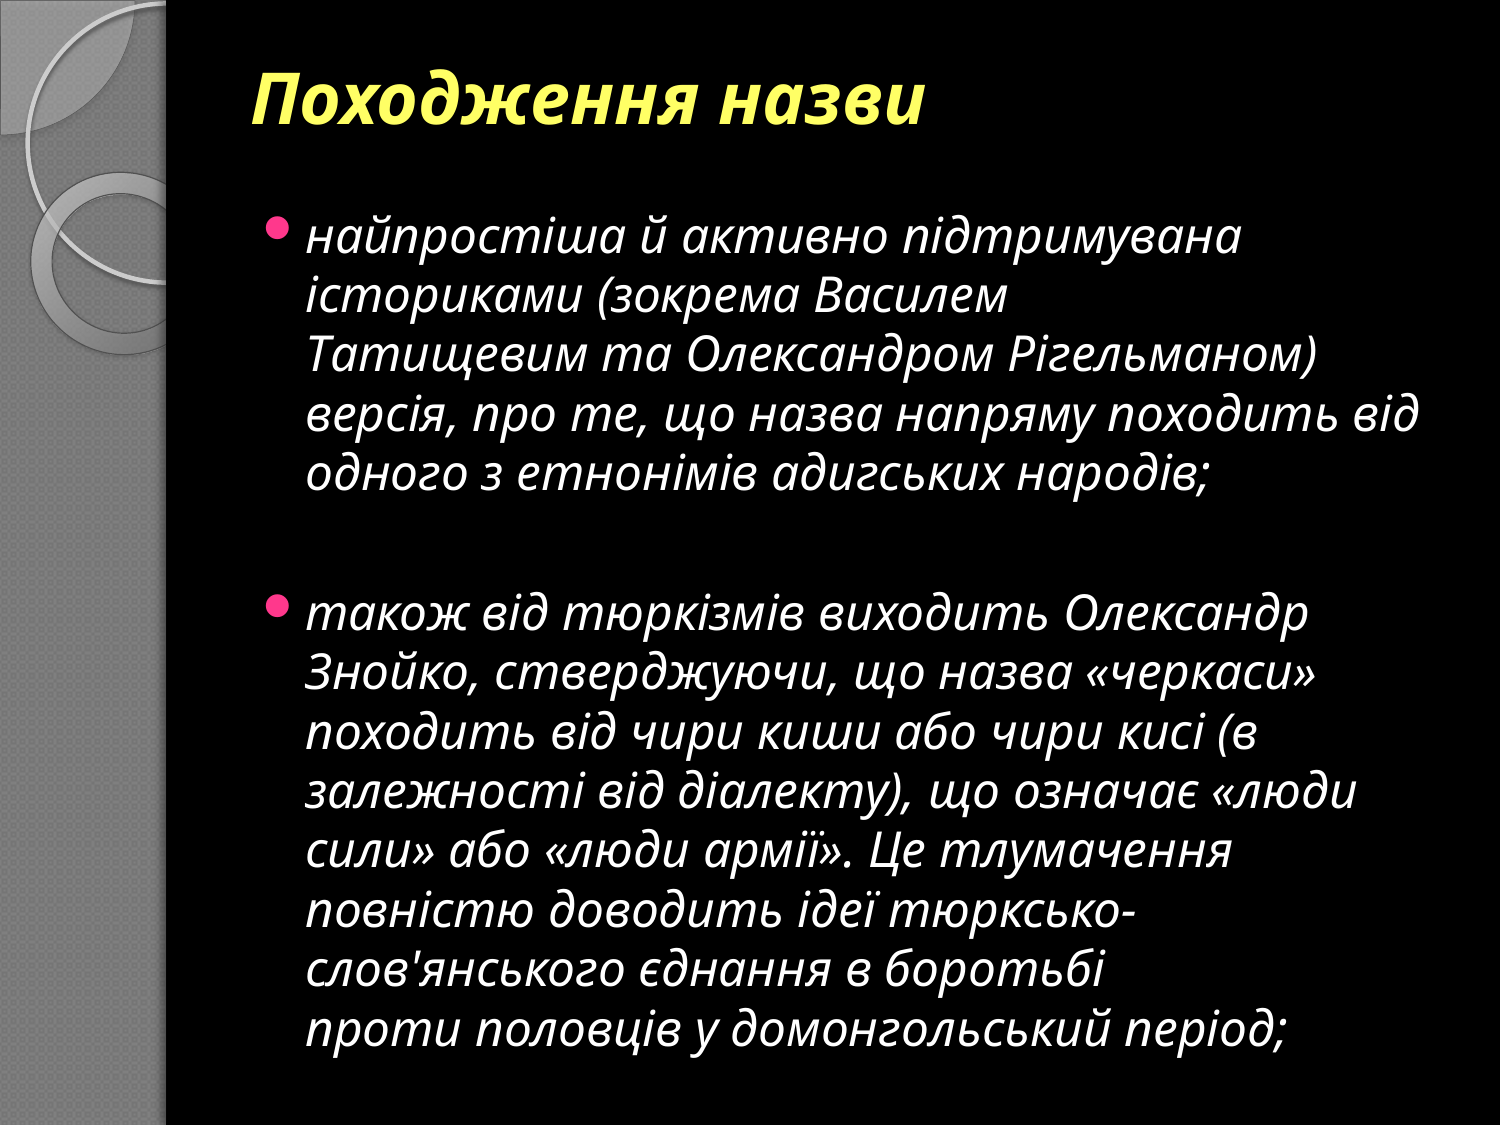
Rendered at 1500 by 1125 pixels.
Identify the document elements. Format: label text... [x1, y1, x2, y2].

title Походження назви [235, 45, 1466, 196]
list найпростіша й активно підтримувана істориками (зокрема Василем Татищевим та Олександром Рігельманом) версія, про те, що назва напряму походить від одного з етнонімів адигських народів; також від тюркізмів виходить Олександр Знойко, стверджуючи, що назва «черкаси» походить від чири киши або чири кисі (в залежності від діалекту), що означає «люди сили» або «люди армії». Це тлумачення повністю доводить ідеї тюрксько-слов'янського єднання в боротьбі проти половців у домонгольський період; [235, 196, 1466, 1083]
